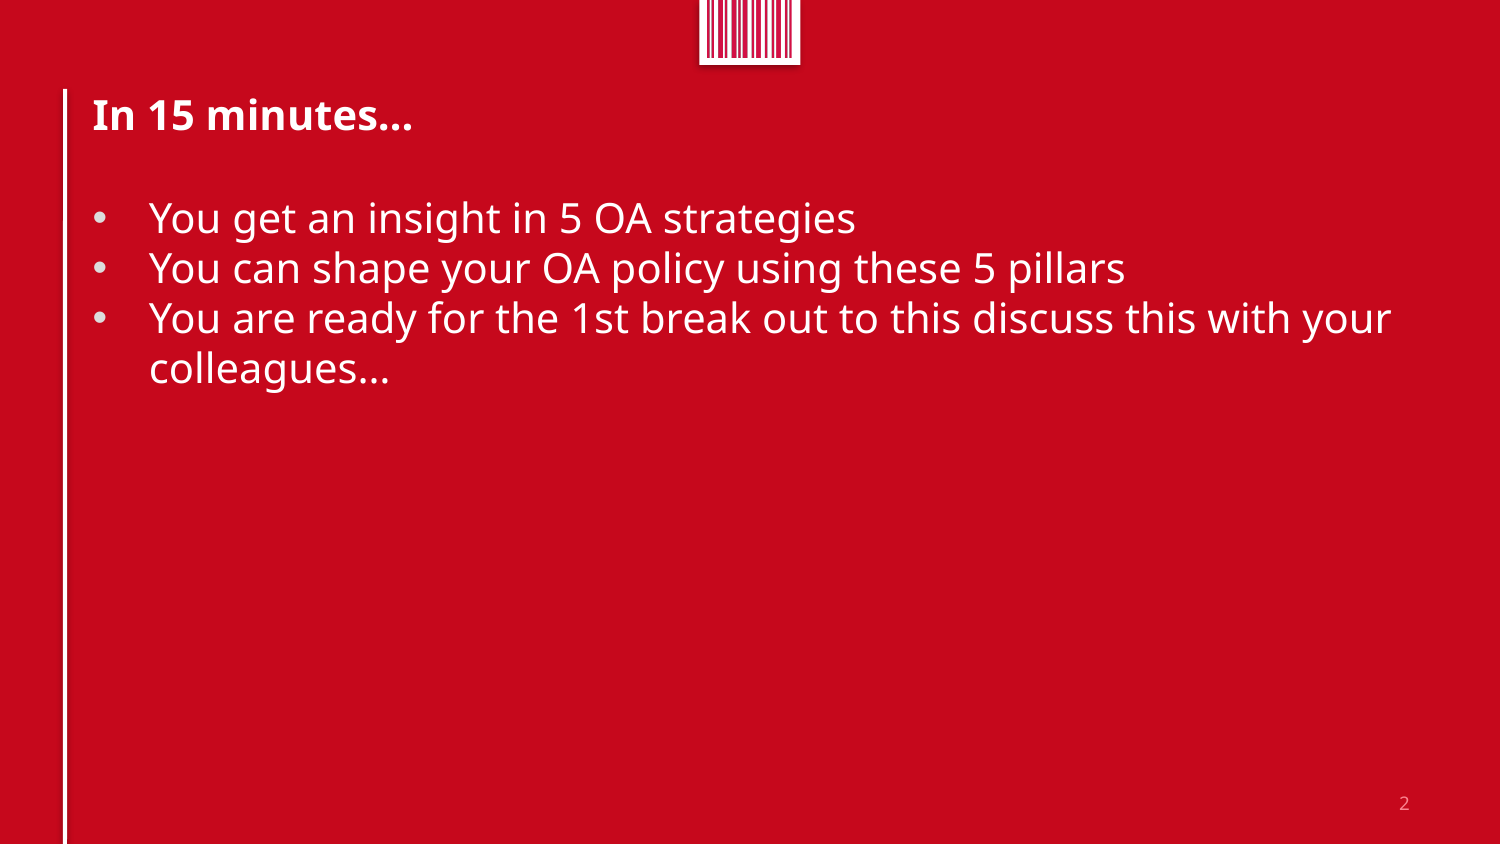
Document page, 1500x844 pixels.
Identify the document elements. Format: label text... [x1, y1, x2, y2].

list You get an insight in 5 OA strategies You can shape your OA policy using these 5 pillars You are ready for the 1st break out to this discuss this with your colleagues… [75, 191, 1425, 754]
slide_number 2 [1074, 782, 1425, 827]
title In 15 minutes… [75, 88, 1425, 173]
picture [707, 0, 792, 58]
